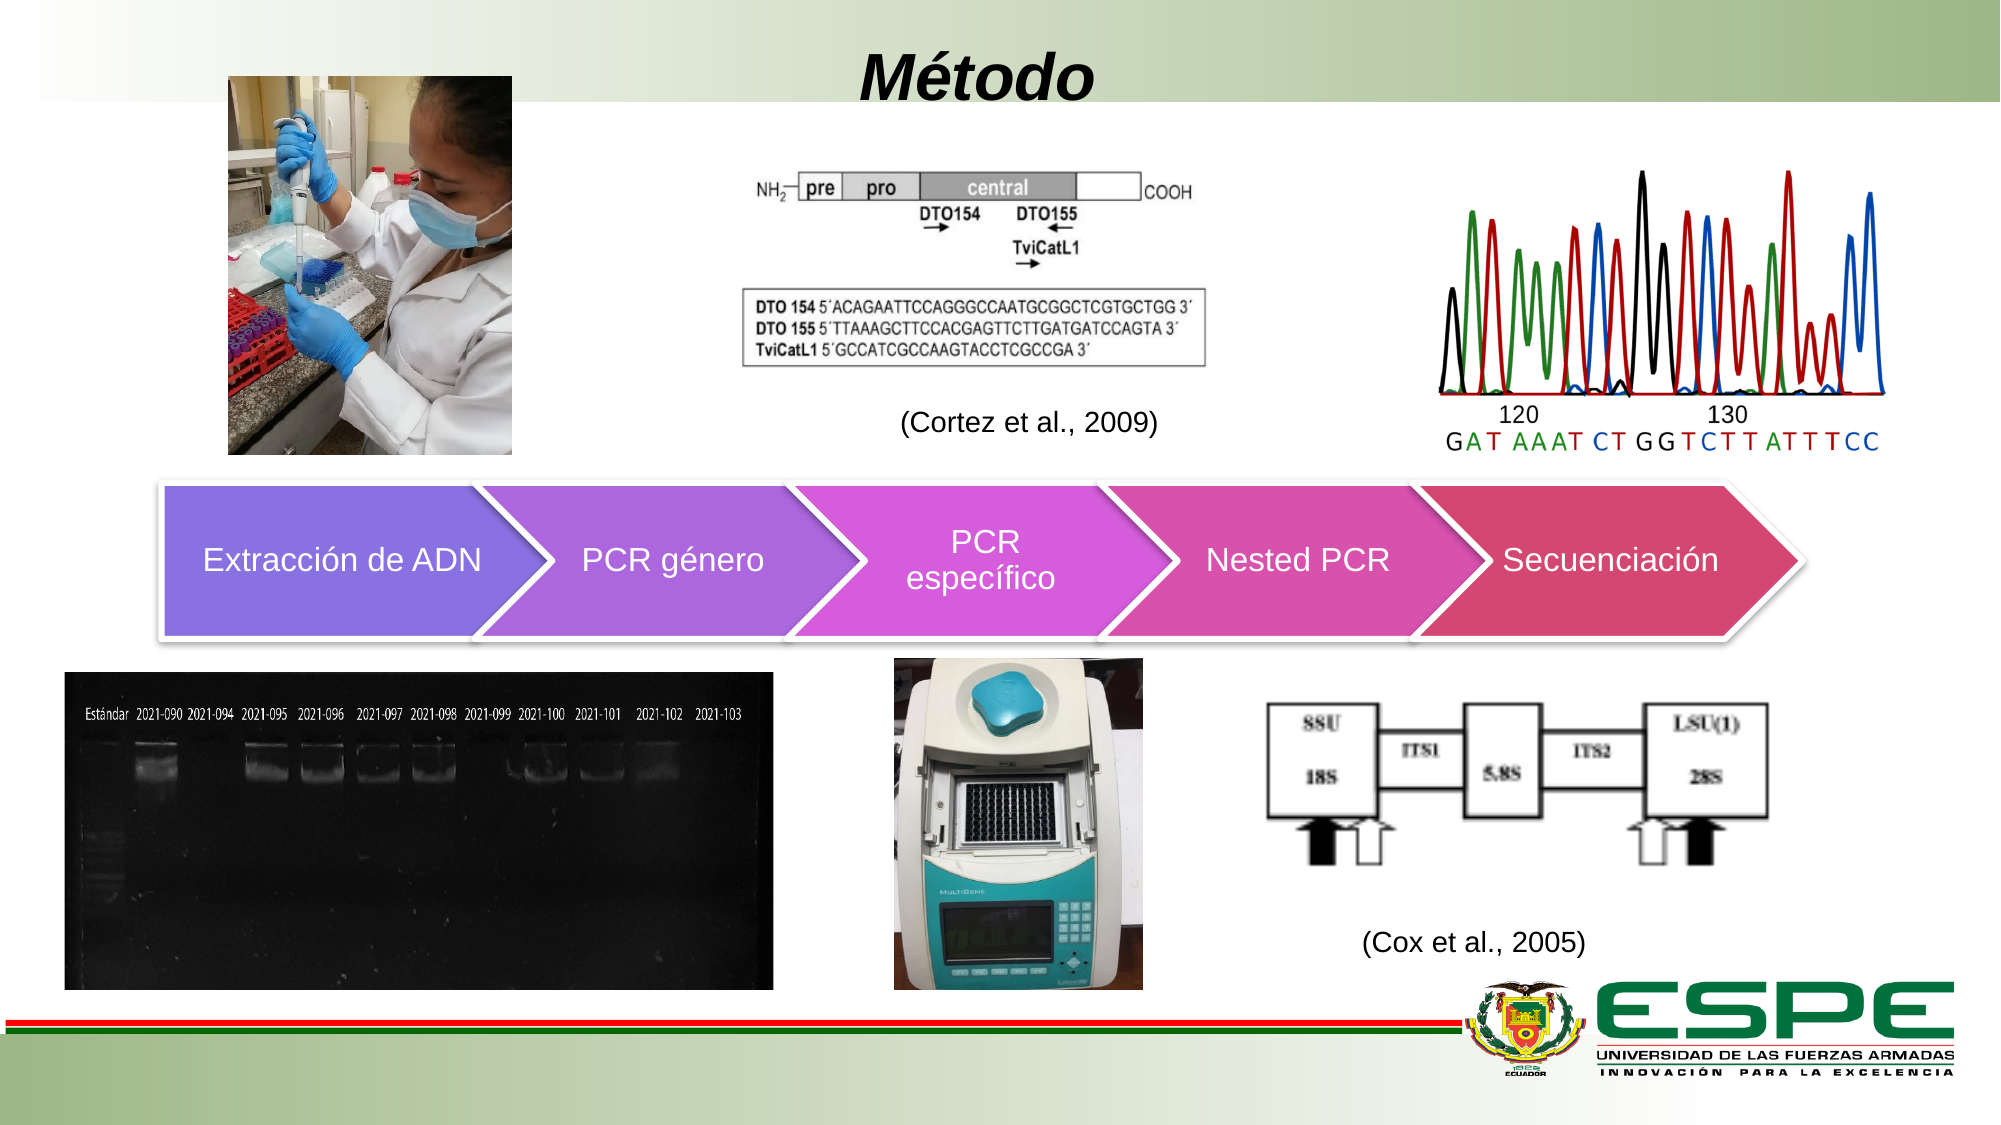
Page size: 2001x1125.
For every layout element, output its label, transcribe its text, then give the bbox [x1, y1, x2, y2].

picture [1424, 156, 1901, 465]
picture [1465, 981, 1954, 1076]
picture [720, 148, 1228, 383]
picture [64, 671, 774, 990]
title Método [303, 26, 1654, 147]
picture [894, 658, 1143, 990]
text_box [161, 148, 1804, 973]
picture [1259, 692, 1785, 878]
picture [228, 76, 513, 455]
